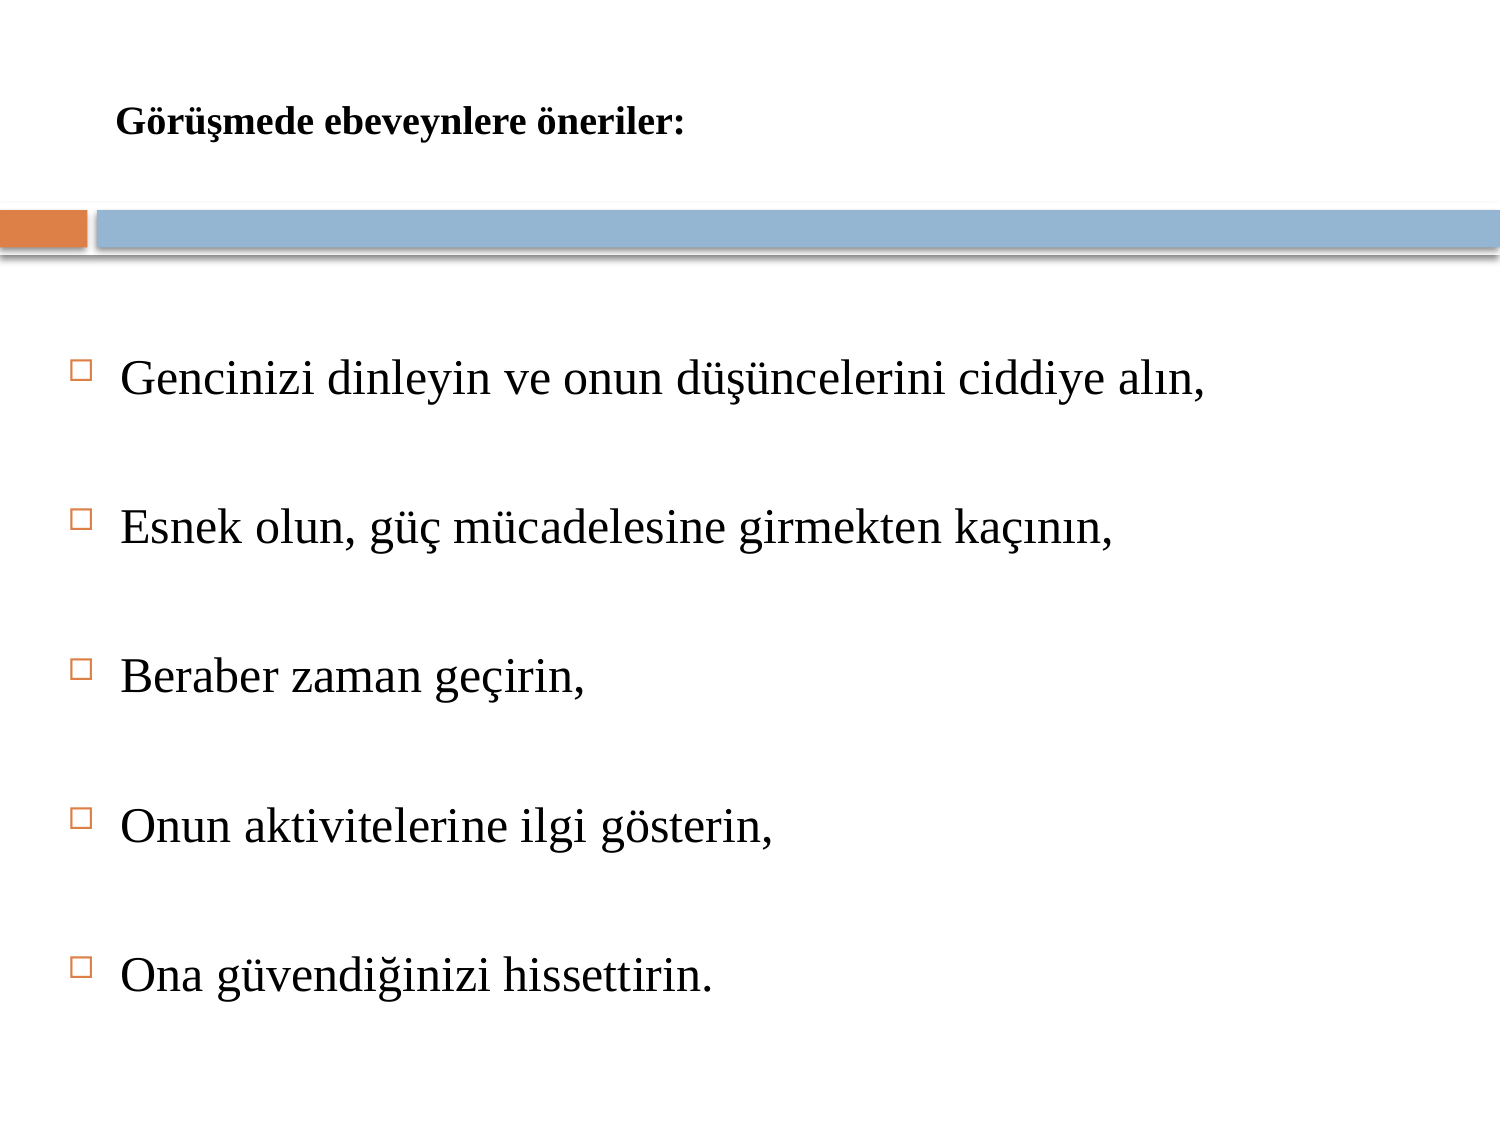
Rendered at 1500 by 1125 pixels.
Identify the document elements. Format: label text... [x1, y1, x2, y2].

title Görüşmede ebeveynlere öneriler: [100, 37, 1438, 200]
list Gencinizi dinleyin ve onun düşüncelerini ciddiye alın, Esnek olun, güç mücadelesine girmekten kaçının, Beraber zaman geçirin, Onun aktivitelerine ilgi gösterin, Ona güvendiğinizi hissettirin. [53, 262, 1438, 1094]
